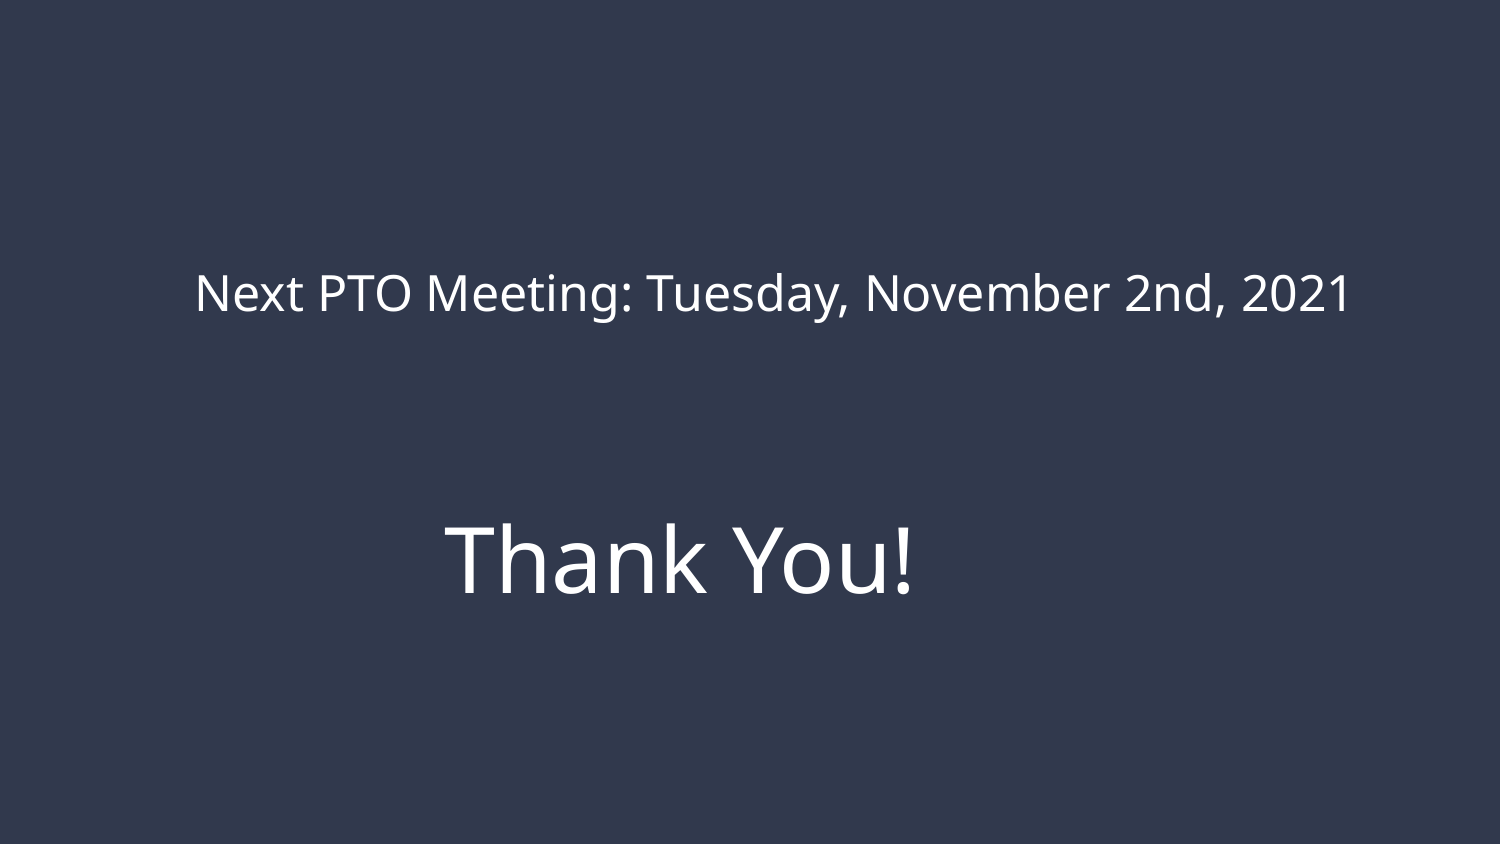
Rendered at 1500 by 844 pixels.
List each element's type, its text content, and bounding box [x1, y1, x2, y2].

title Next PTO Meeting: Tuesday, November 2nd, 2021 [179, 131, 1500, 337]
list Thank You! [405, 470, 1281, 626]
